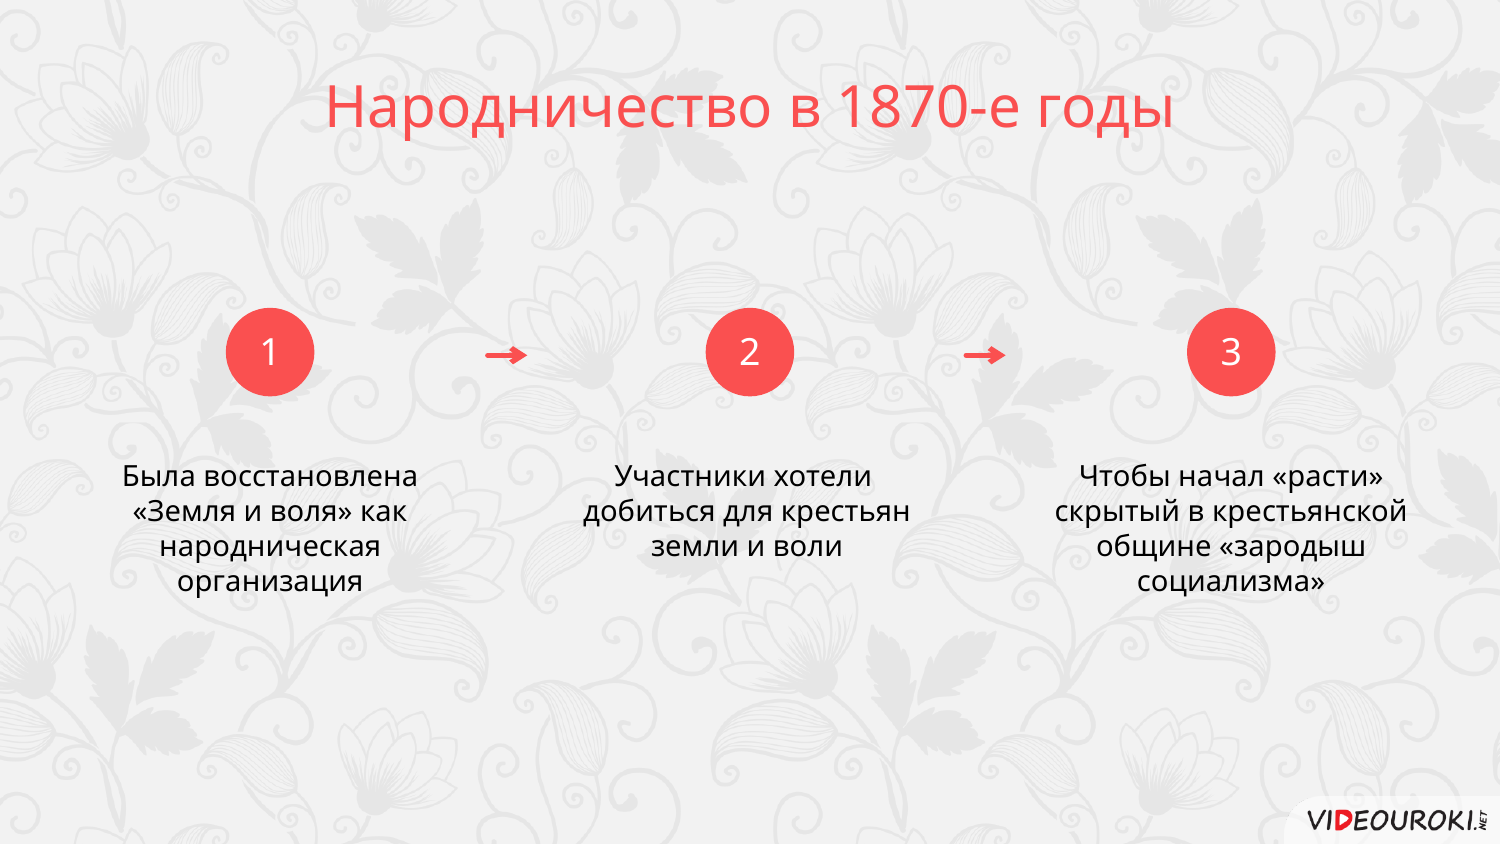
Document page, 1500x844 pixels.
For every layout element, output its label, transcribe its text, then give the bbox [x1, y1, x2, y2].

text_box Была восстановлена «Земля и воля» как народническая организация [62, 450, 479, 605]
text_box 3 [1185, 306, 1277, 398]
picture [0, 0, 1500, 844]
text_box 2 [704, 306, 796, 398]
text_box Народничество в 1870-е годы [58, 61, 1442, 147]
text_box 1 [224, 306, 316, 398]
text_box Участники хотели добиться для крестьян земли и воли [537, 450, 957, 570]
text_box Чтобы начал «расти» скрытый в крестьянской общине «зародыш социализма» [1021, 450, 1442, 605]
